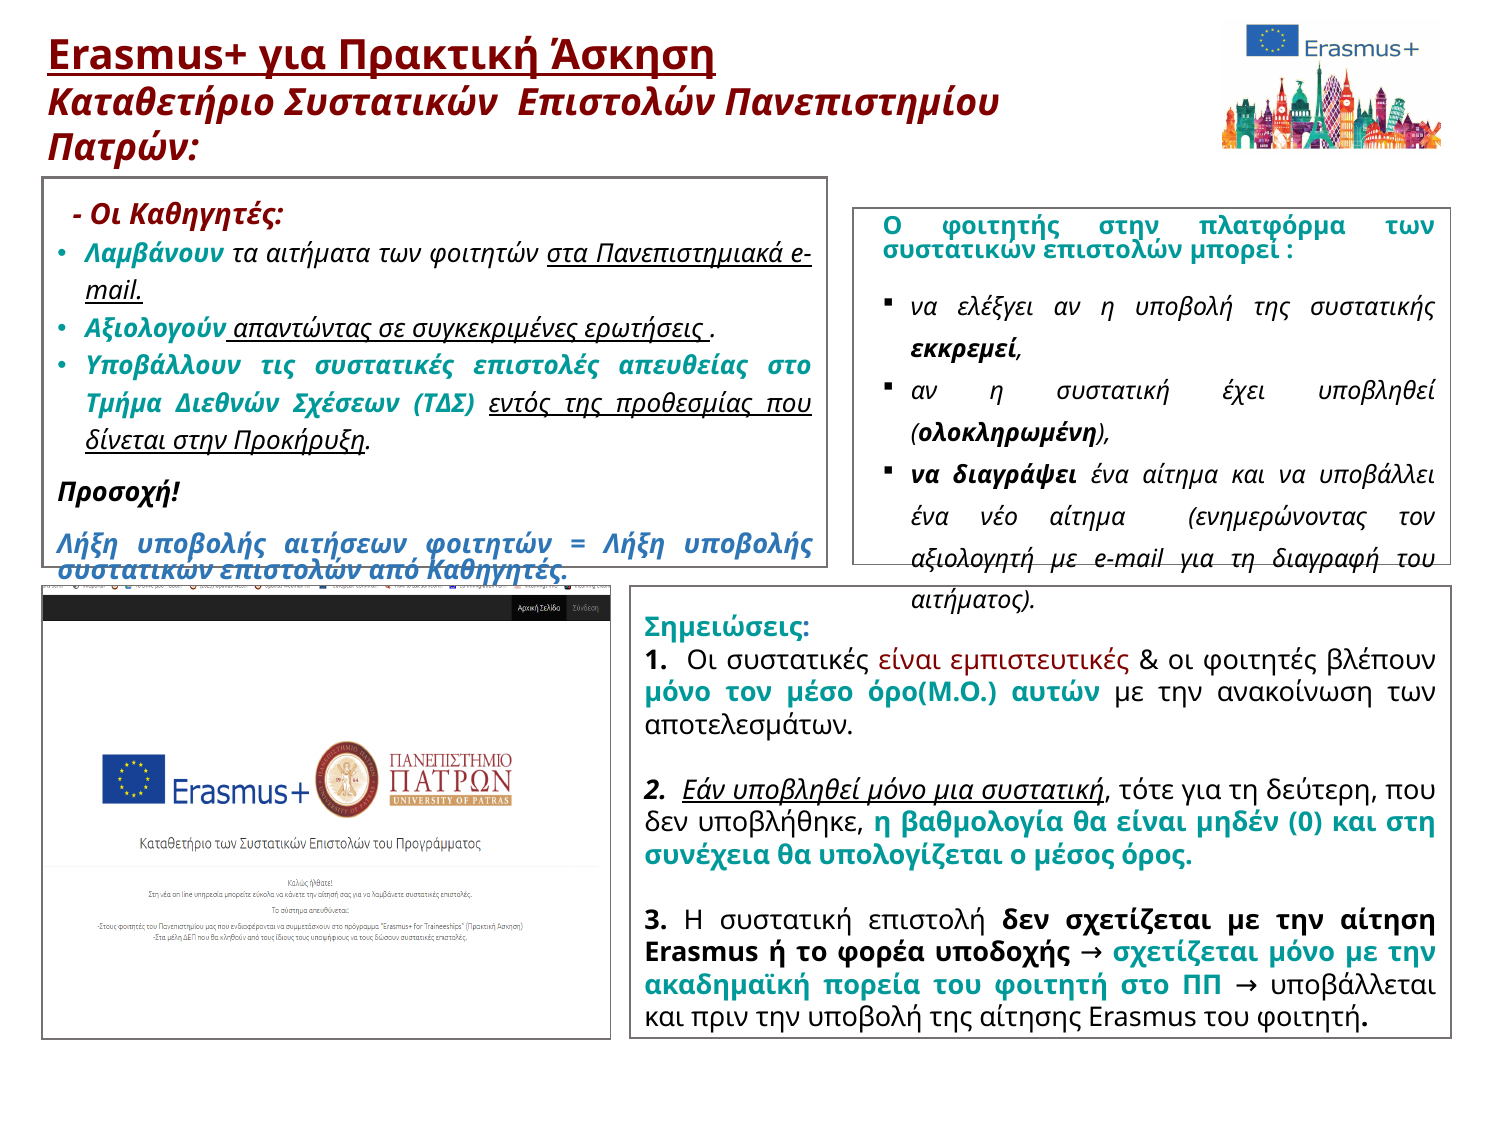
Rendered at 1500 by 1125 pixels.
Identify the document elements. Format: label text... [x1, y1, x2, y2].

text_box Ο φοιτητής στην πλατφόρμα των συστατικών επιστολών μπορεί : να ελέξγει αν η υποβολή της συστατικής εκκρεμεί, αν η συστατική έχει υποβληθεί (ολοκληρωμένη), να διαγράψει ένα αίτημα και να υποβάλλει ένα νέο αίτημα (ενημερώνοντας τον αξιολογητή με e-mail για τη διαγραφή του αιτήματος). [852, 208, 1451, 565]
text_box Σημειώσεις: 1. Οι συστατικές είναι εμπιστευτικές & οι φοιτητές βλέπουν μόνο τον μέσο όρο(Μ.Ο.) αυτών με την ανακοίνωση των αποτελεσμάτων. 2. Εάν υποβληθεί μόνο μια συστατική, τότε για τη δεύτερη, που δεν υποβλήθηκε, η βαθμολογία θα είναι μηδέν (0) και στη συνέχεια θα υπολογίζεται ο μέσος όρος. 3. H συστατική επιστολή δεν σχετίζεται με την αίτηση Erasmus ή το φορέα υποδοχής → σχετίζεται μόνο με την ακαδημαϊκή πορεία του φοιτητή στο ΠΠ → υποβάλλεται και πριν την υποβολή της αίτησης Erasmus του φοιτητή. [629, 585, 1452, 1039]
picture [42, 586, 610, 1039]
text_box - Οι Καθηγητές: Λαμβάνουν τα αιτήματα των φοιτητών στα Πανεπιστημιακά e-mail. Αξιολογούν απαντώντας σε συγκεκριμένες ερωτήσεις . Υποβάλλουν τις συστατικές επιστολές απευθείας στο Τμήμα Διεθνών Σχέσεων (ΤΔΣ) εντός της προθεσμίας που δίνεται στην Προκήρυξη. Προσοχή! Λήξη υποβολής αιτήσεων φοιτητών = Λήξη υποβολής συστατικών επιστολών από Καθηγητές. [41, 176, 828, 568]
picture [1222, 19, 1441, 156]
text_box Erasmus+ για Πρακτική Άσκηση Καταθετήριο Συστατικών Επιστολών Πανεπιστημίου Πατρών: [32, 33, 1164, 158]
